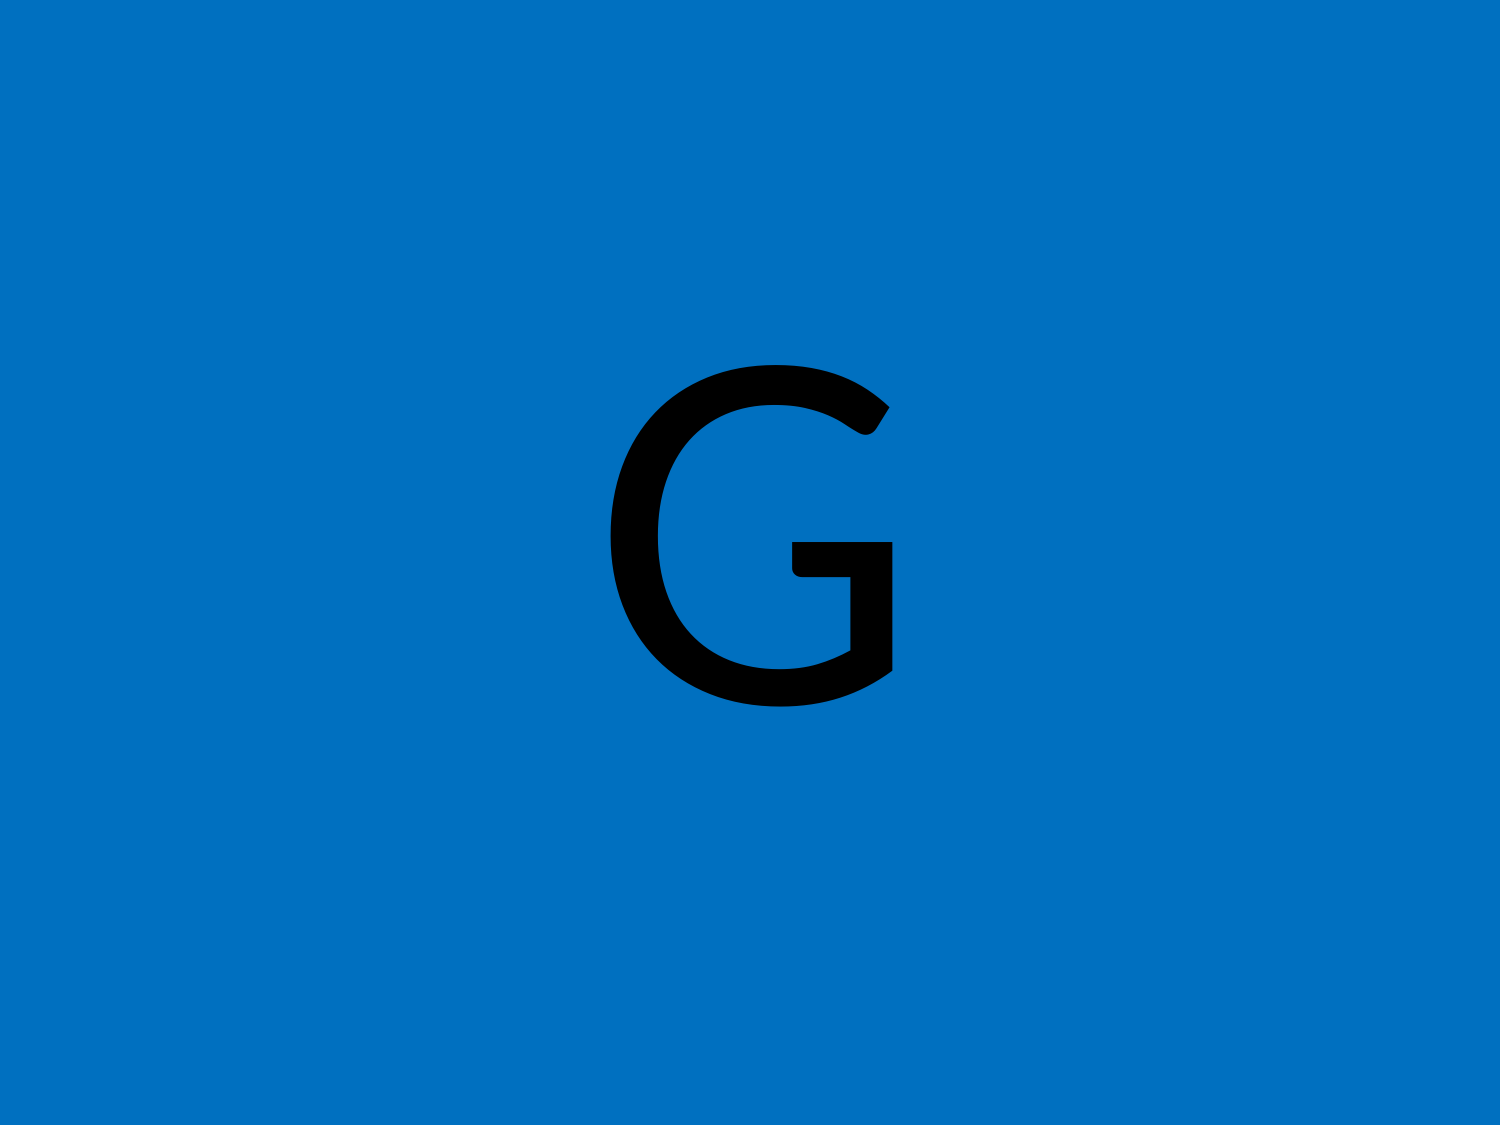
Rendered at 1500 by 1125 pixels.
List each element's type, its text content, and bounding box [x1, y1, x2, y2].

text_box G [576, 174, 936, 815]
